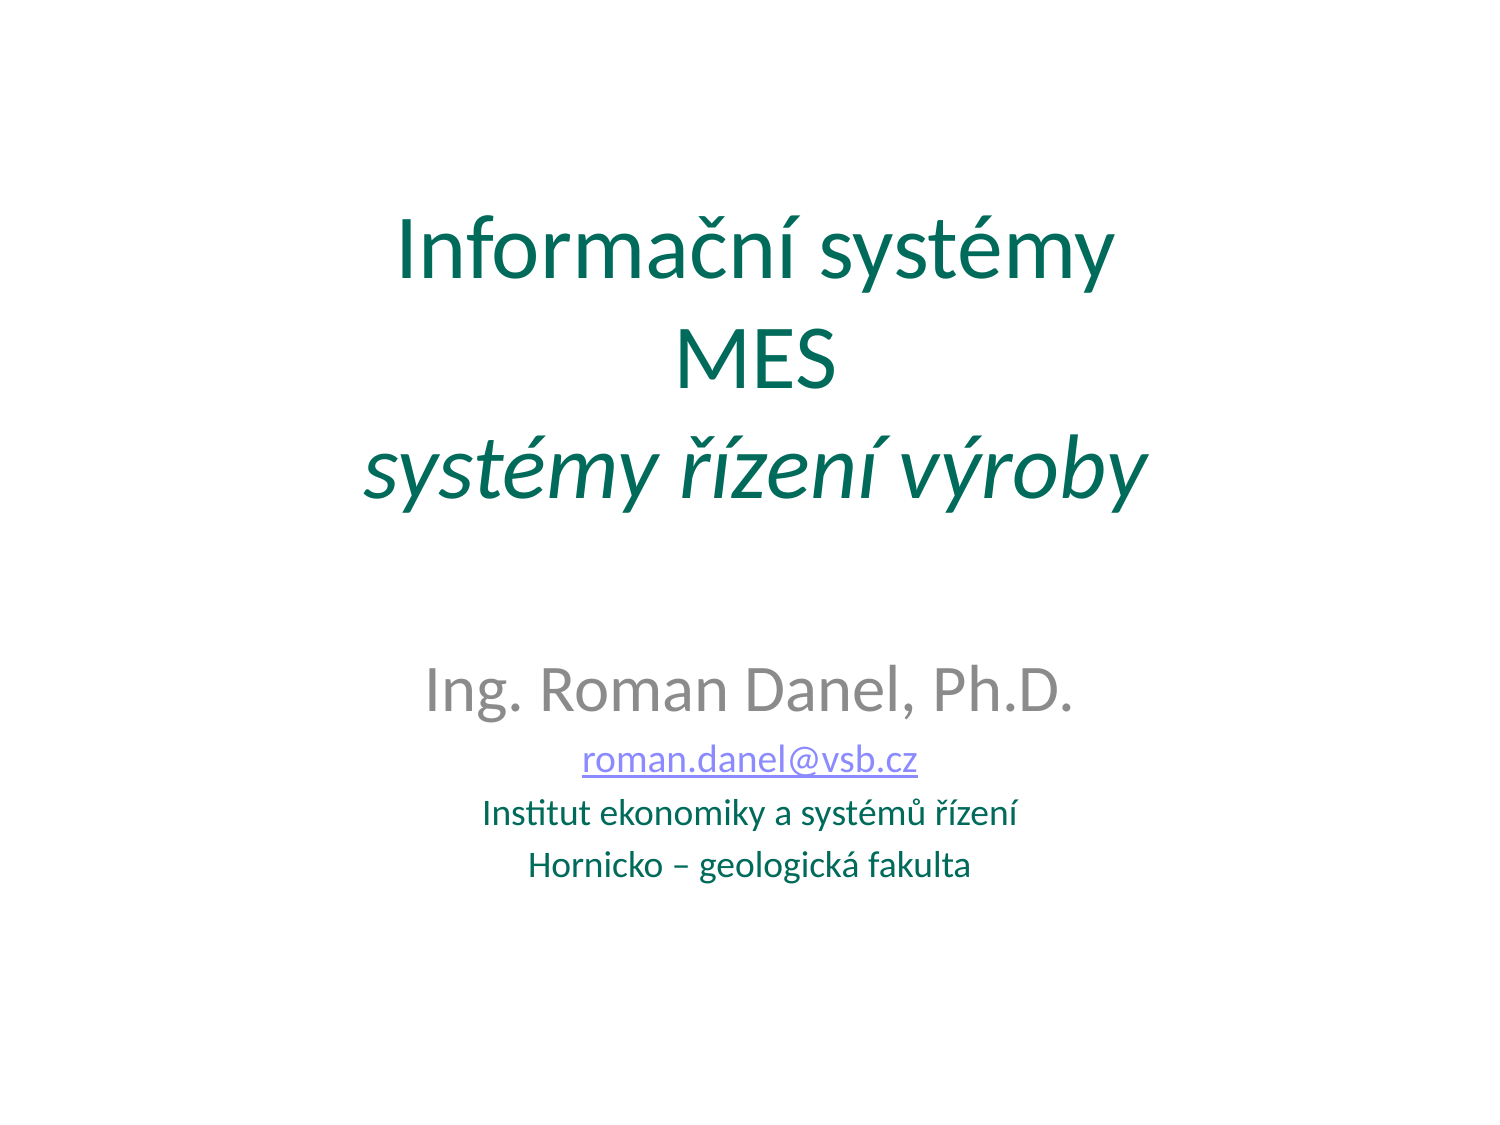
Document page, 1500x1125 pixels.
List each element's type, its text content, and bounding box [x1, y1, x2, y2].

subtitle Ing. Roman Danel, Ph.D. roman.danel@vsb.cz Institut ekonomiky a systémů řízení Hornicko – geologická fakulta [225, 637, 1275, 925]
title Informační systémy MES systémy řízení výroby [93, 128, 1418, 575]
